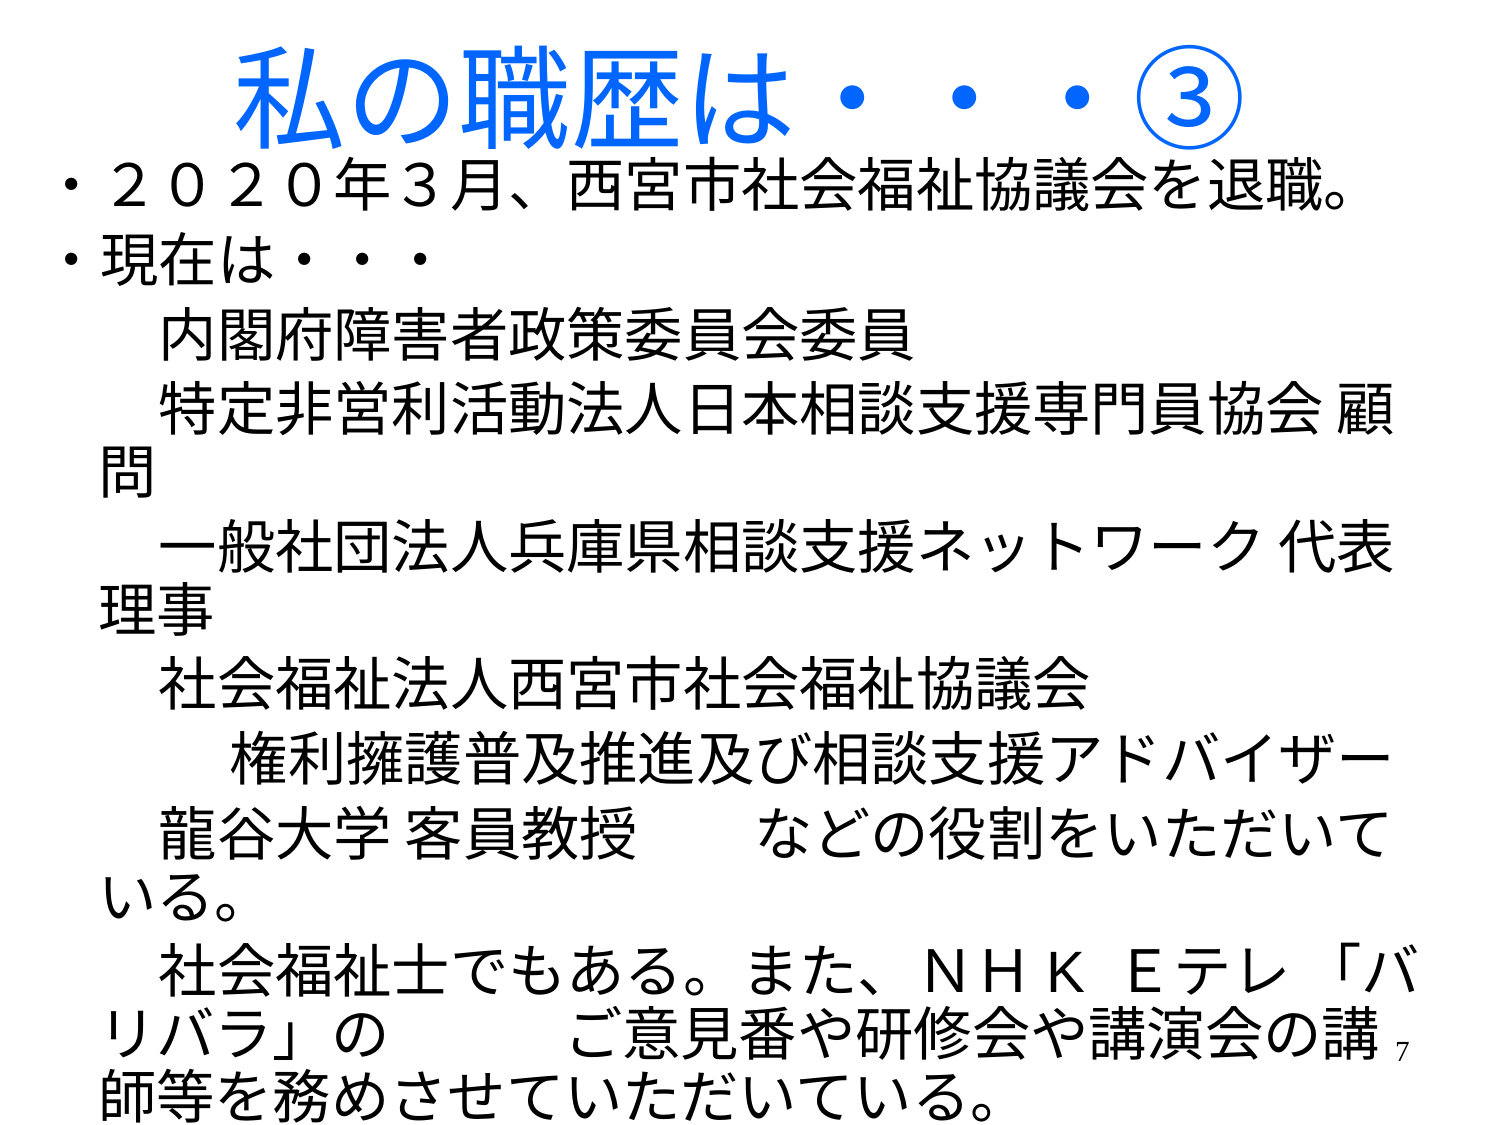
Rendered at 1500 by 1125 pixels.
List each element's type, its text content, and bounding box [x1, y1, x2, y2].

list ・２０２０年３月、西宮市社会福祉協議会を退職。 ・現在は・・・ 内閣府障害者政策委員会委員 特定非営利活動法人日本相談支援専門員協会 顧問 一般社団法人兵庫県相談支援ネットワーク 代表理事 社会福祉法人西宮市社会福祉協議会 権利擁護普及推進及び相談支援アドバイザー 龍谷大学 客員教授 などの役割をいただいている。 社会福祉士でもある。また、ＮＨK Ｅテレ 「バリバラ」の ご意見番や研修会や講演会の講師等を務めさせていただいている。 自分としては、ソーシャルワーカーだと思って働いている。 [27, 148, 1453, 1081]
text_box 私の職歴は・・・③ [64, 18, 1415, 173]
slide_number 7 [1074, 1024, 1426, 1103]
